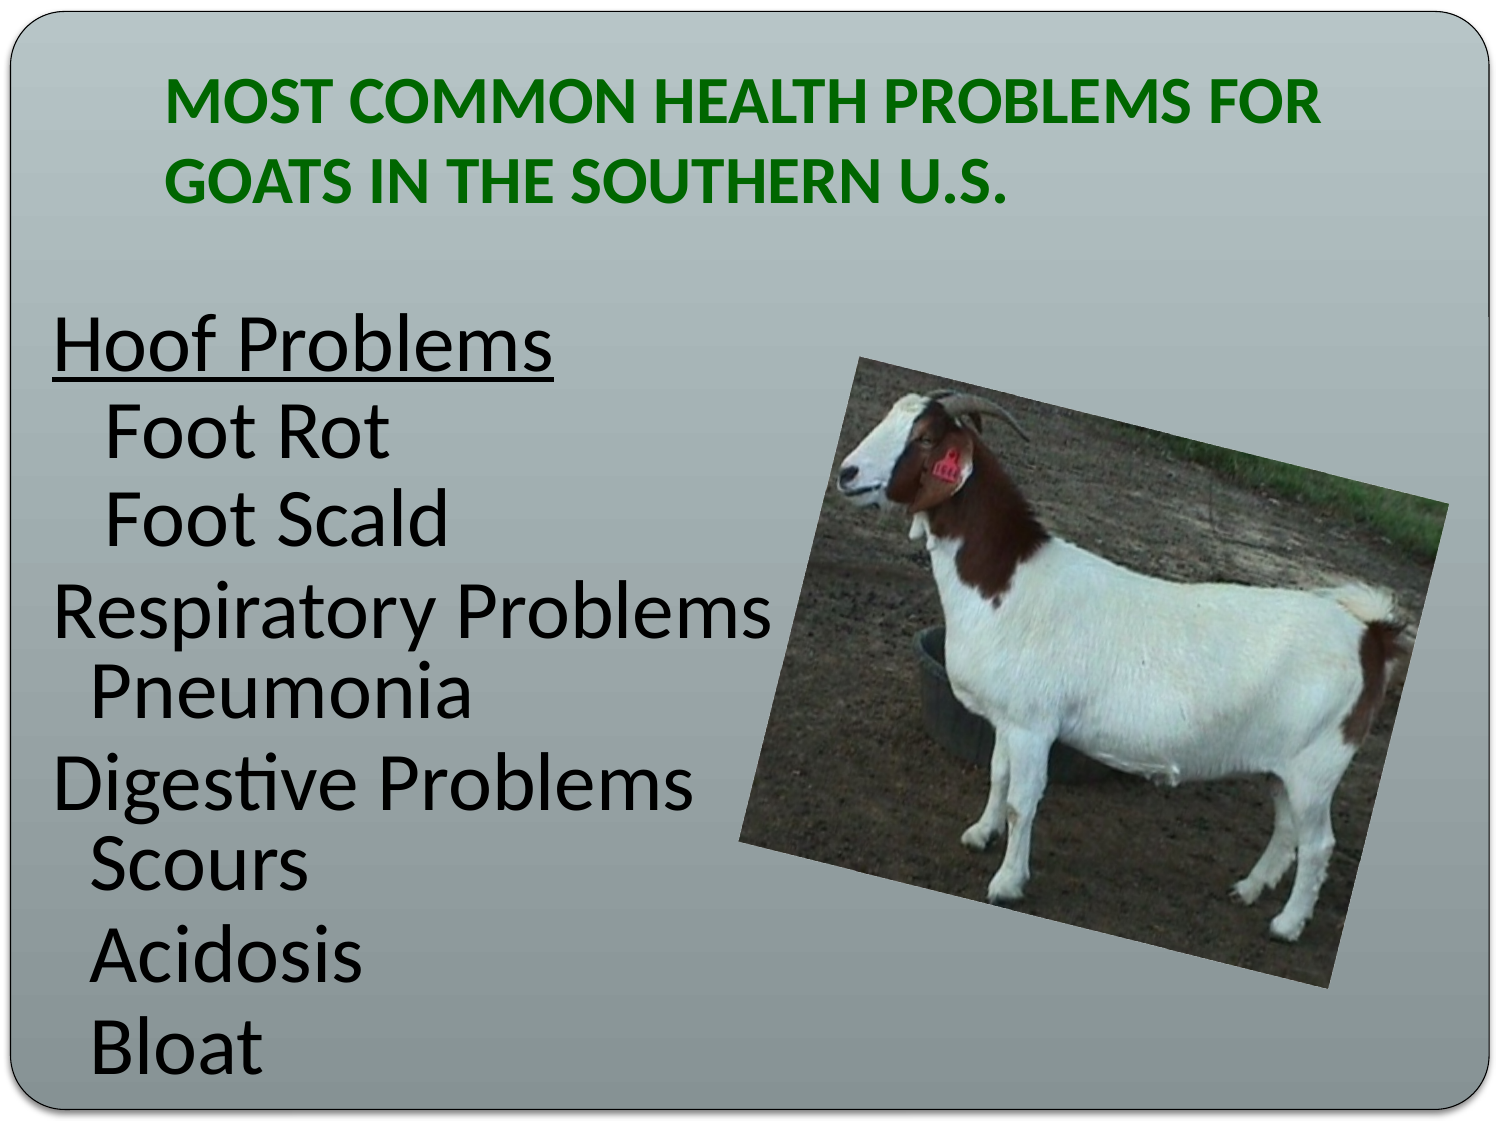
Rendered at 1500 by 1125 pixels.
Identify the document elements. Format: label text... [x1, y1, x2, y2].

title MOST COMMON HEALTH PROBLEMS FOR GOATS IN THE SOUTHERN U.S. [150, 45, 1425, 233]
list Hoof Problems Foot Rot Foot Scald Respiratory Problems Pneumonia Digestive Problems Scours Acidosis Bloat [37, 299, 813, 1088]
picture [739, 357, 1449, 988]
